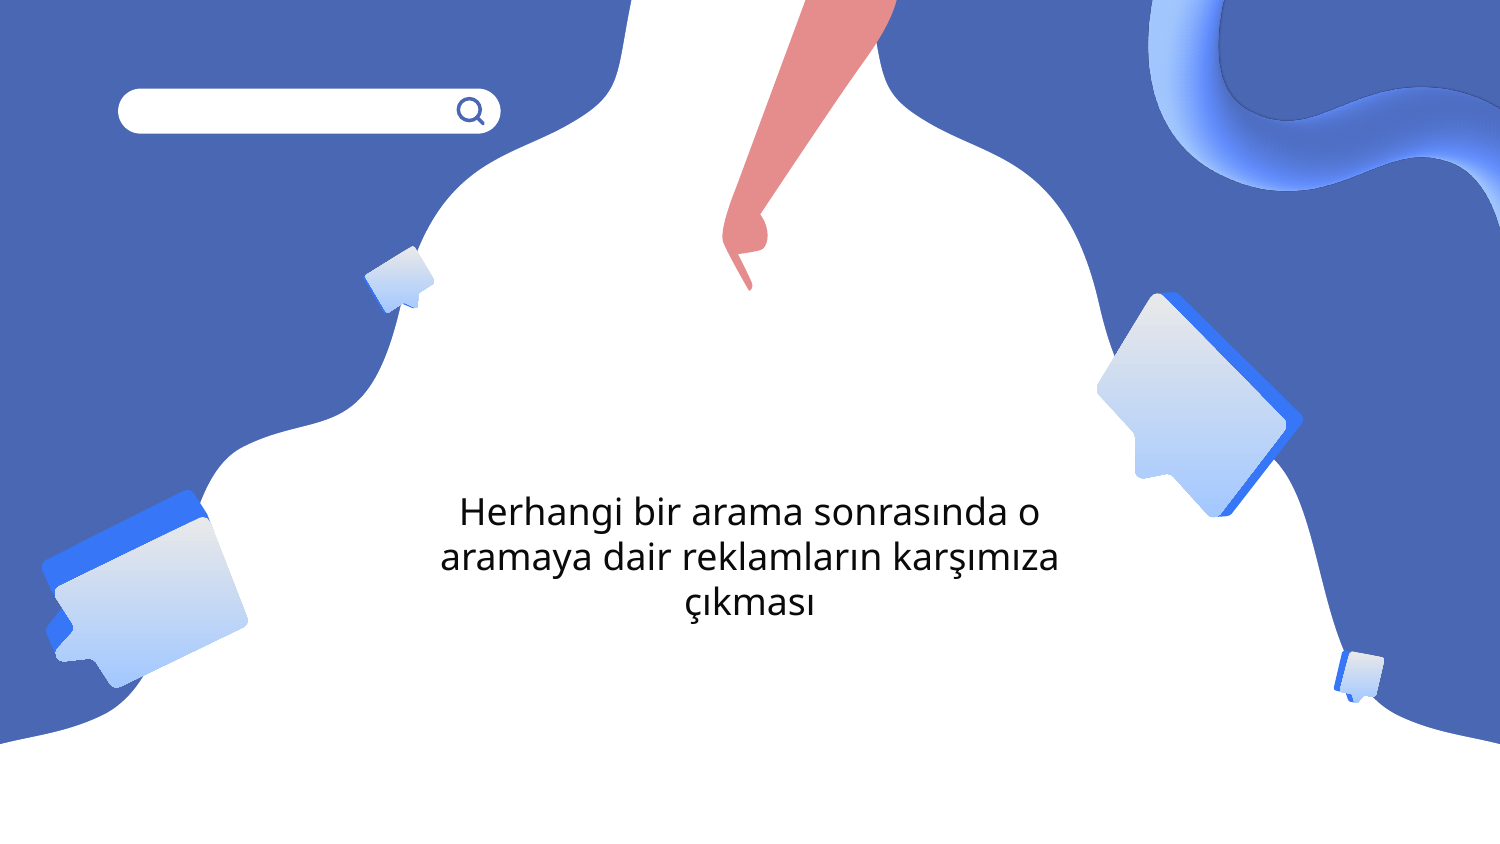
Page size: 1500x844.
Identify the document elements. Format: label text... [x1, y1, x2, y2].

text_box [722, 0, 897, 291]
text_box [1095, 291, 1304, 518]
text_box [362, 245, 436, 314]
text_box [1333, 650, 1385, 704]
picture [1072, 0, 1500, 376]
subtitle Herhangi bir arama sonrasında o aramaya dair reklamların karşımıza çıkması [392, 409, 1108, 703]
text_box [40, 489, 249, 688]
